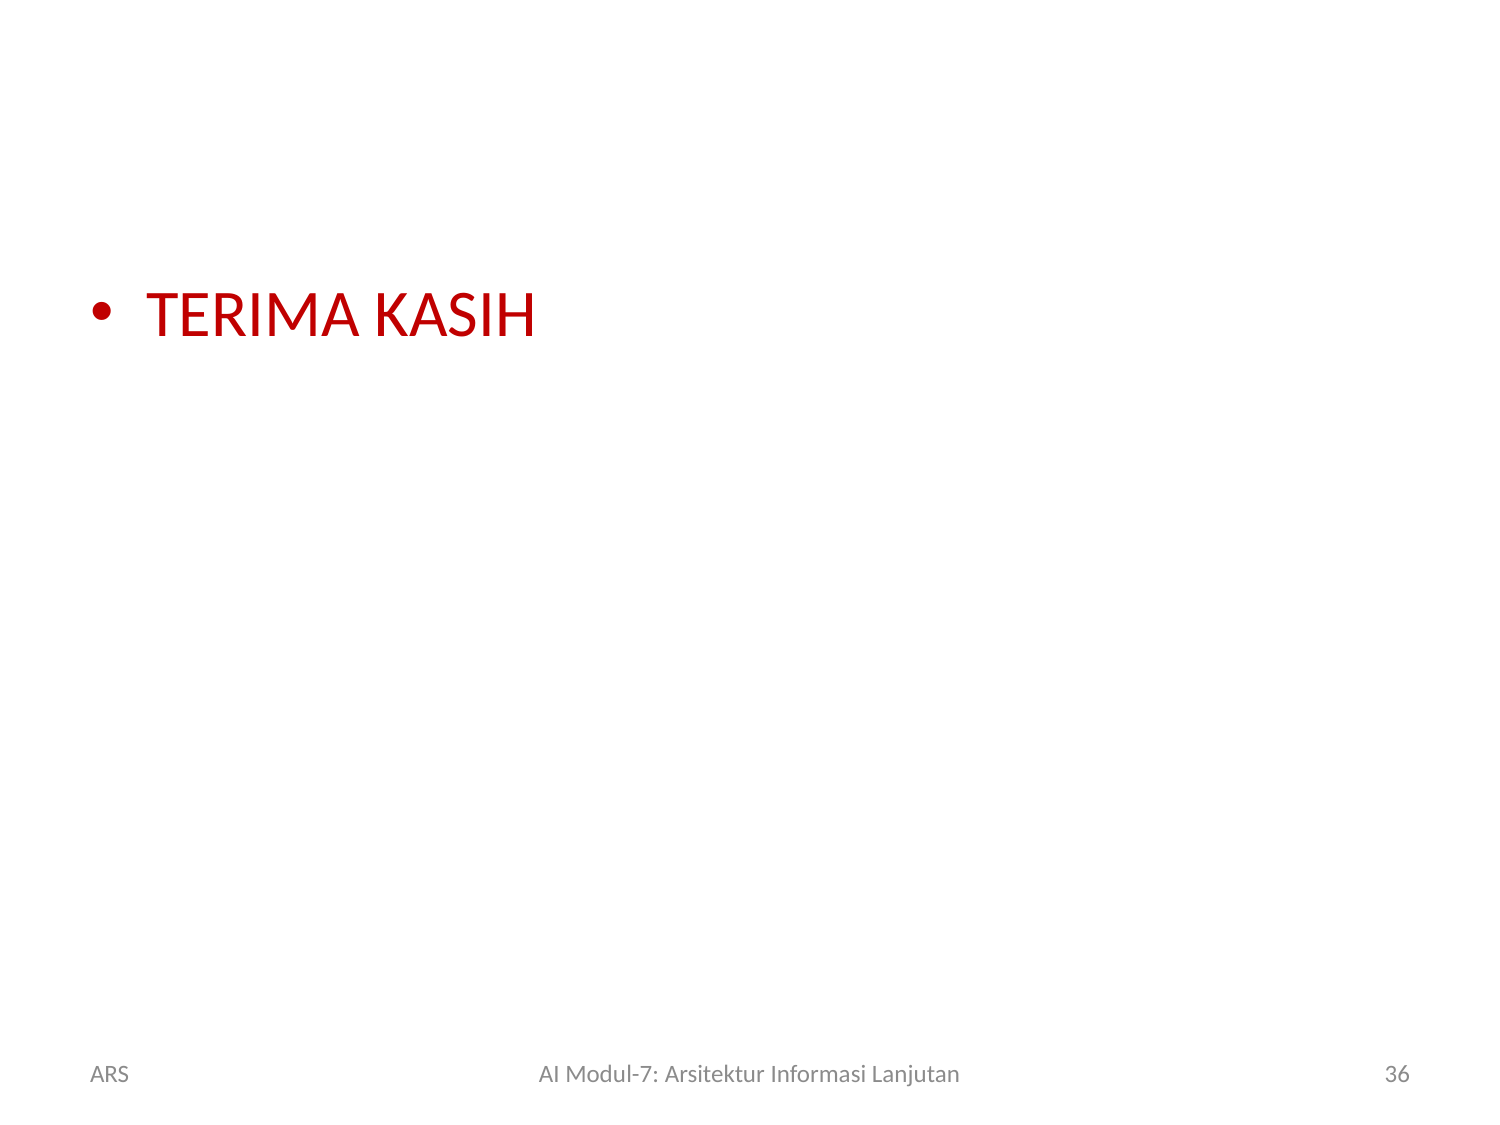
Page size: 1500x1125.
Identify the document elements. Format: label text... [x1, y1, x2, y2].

slide_number ARS [75, 1042, 425, 1103]
list TERIMA KASIH [75, 262, 1425, 1005]
footer AI Modul-7: Arsitektur Informasi Lanjutan [512, 1042, 988, 1103]
slide_number 36 [1074, 1042, 1425, 1103]
